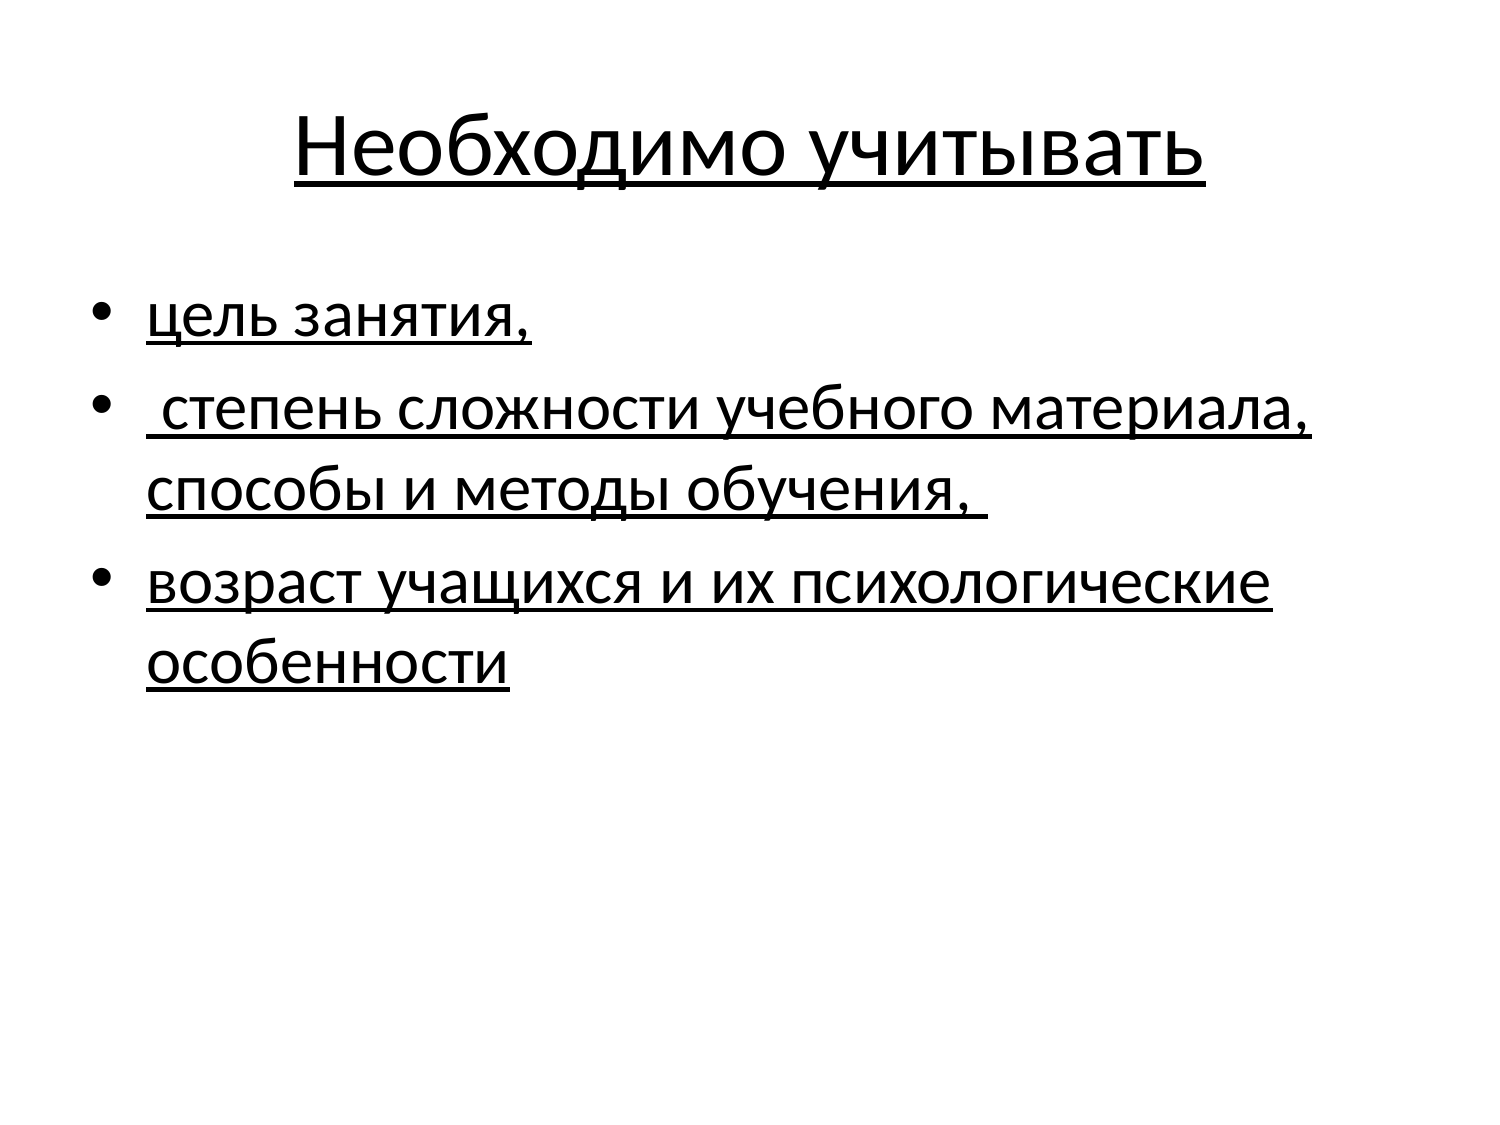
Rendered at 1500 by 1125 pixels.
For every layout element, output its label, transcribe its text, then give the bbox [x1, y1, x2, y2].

title Необходимо учитывать [75, 45, 1425, 233]
list цель занятия, степень сложности учебного материала, способы и методы обучения, возраст учащихся и их психологические особенности [75, 262, 1425, 1005]
